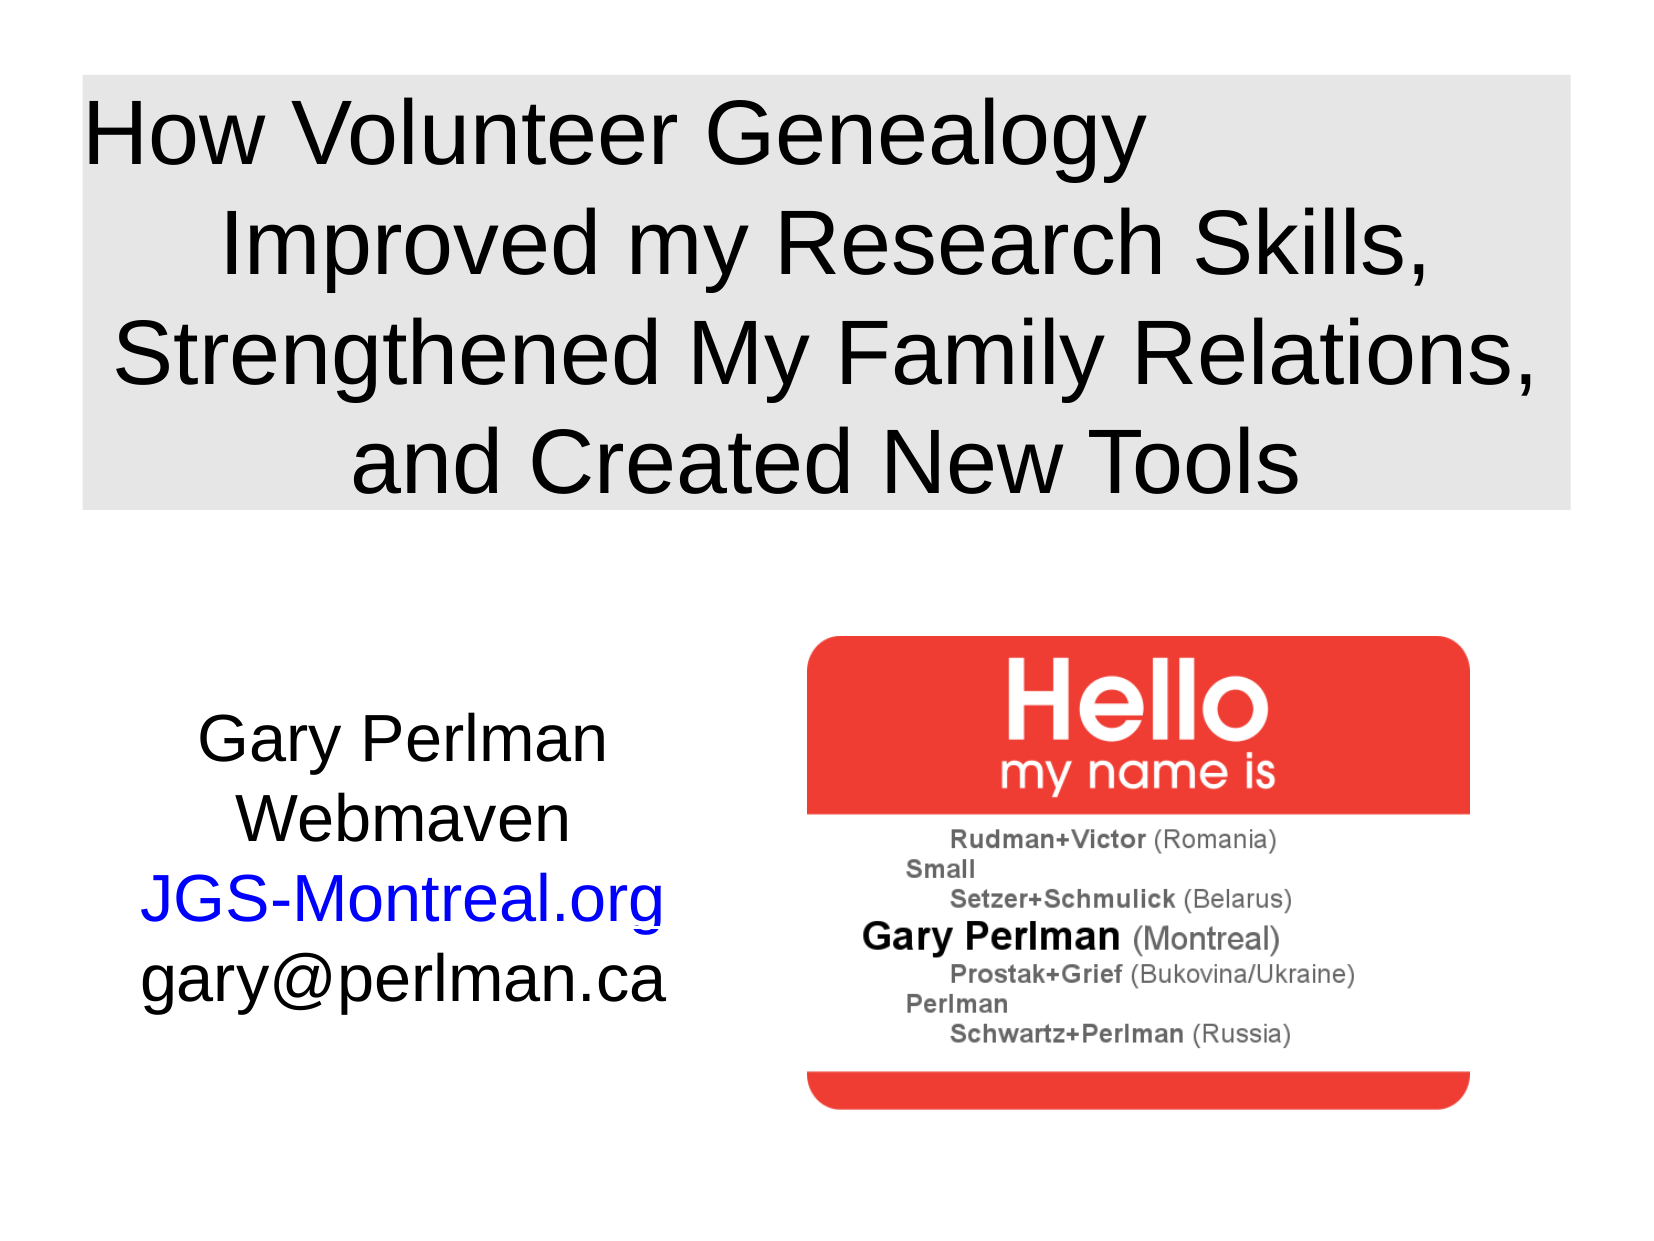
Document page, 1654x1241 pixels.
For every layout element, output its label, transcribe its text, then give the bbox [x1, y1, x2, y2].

text_box Gary Perlman Webmaven JGS-Montreal.org gary@perlman.ca [86, 599, 720, 1110]
text_box How Volunteer Genealogy Improved my Research Skills, Strengthened My Family Relations, and Created New Tools [82, 74, 1571, 510]
picture [807, 636, 1471, 1111]
